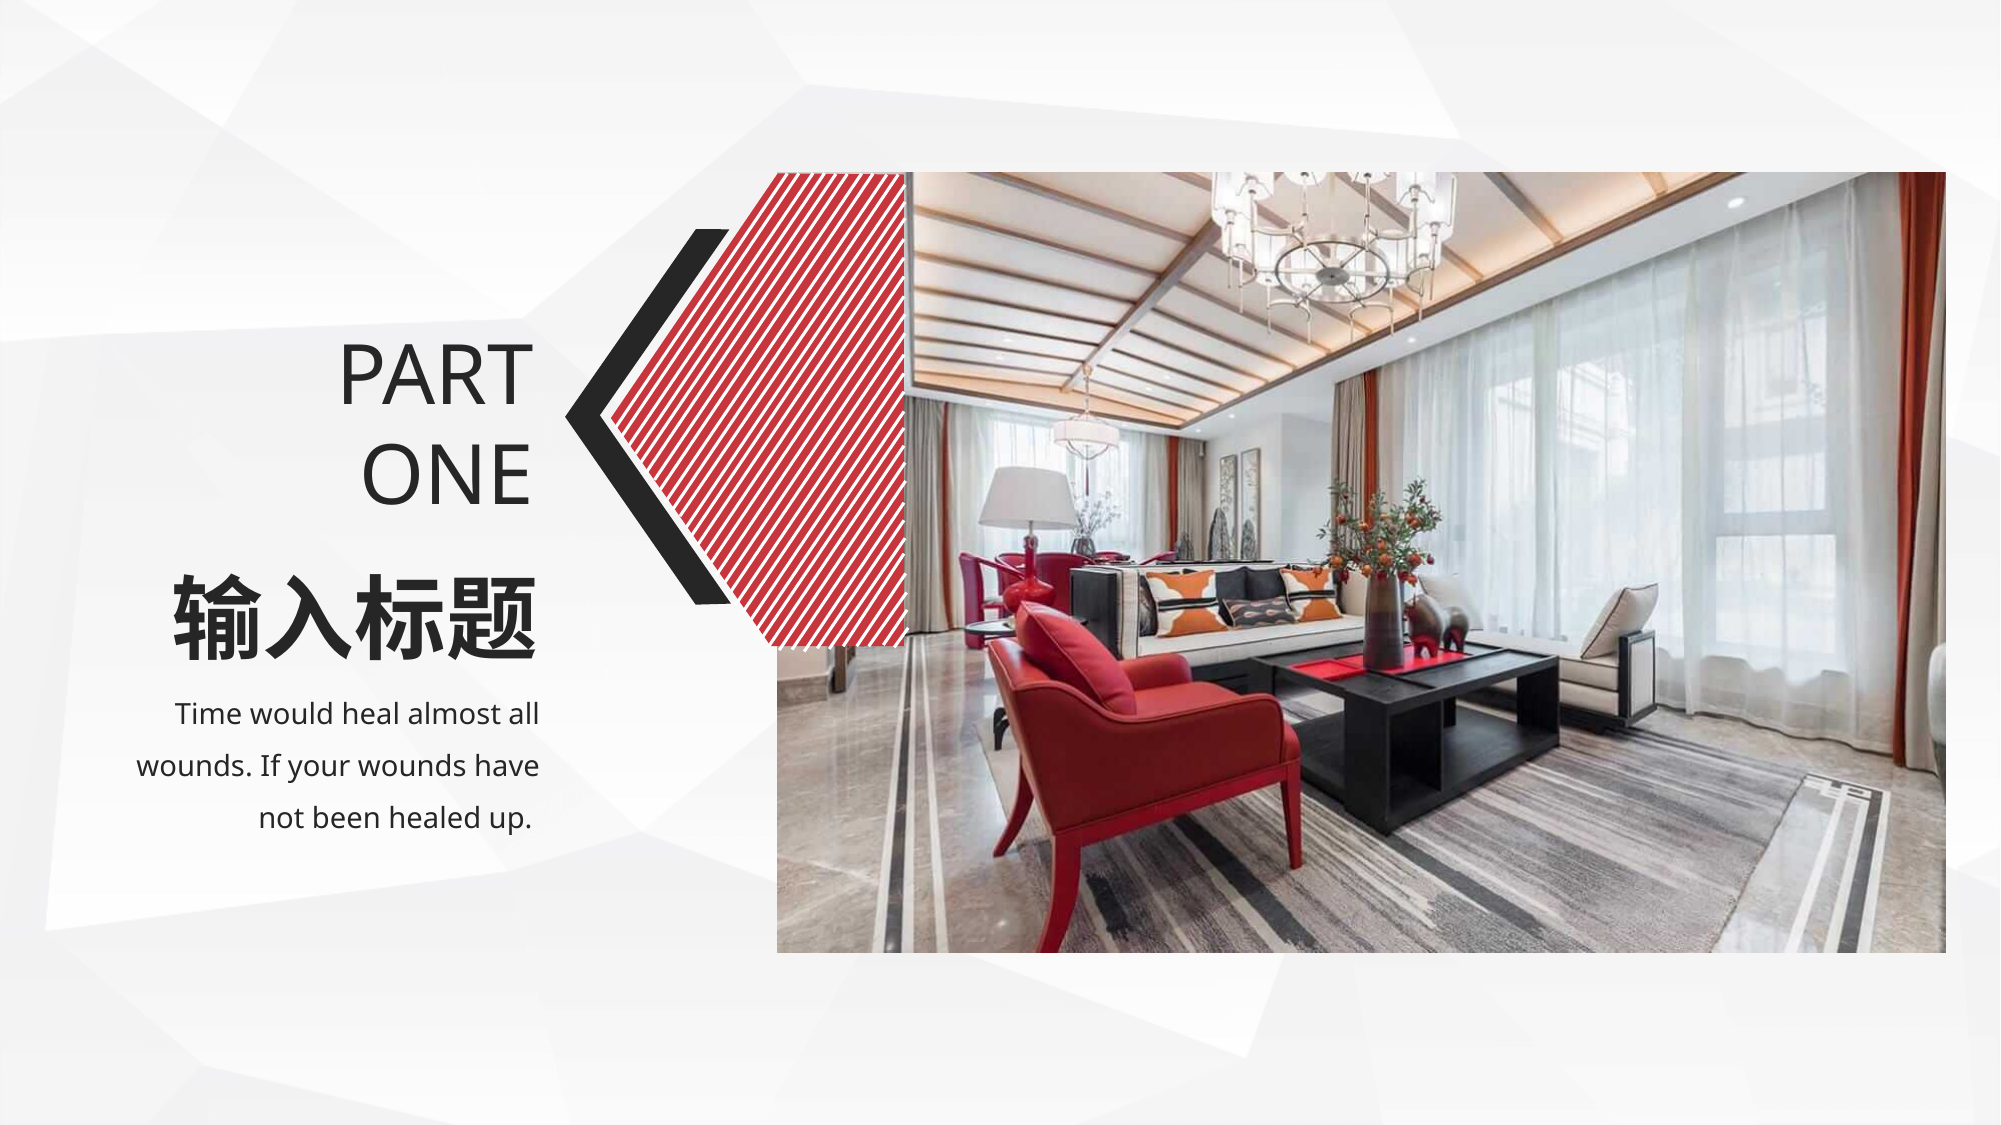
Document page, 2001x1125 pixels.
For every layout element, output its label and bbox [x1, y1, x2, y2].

text_box [565, 172, 909, 652]
picture [0, 0, 2000, 1125]
